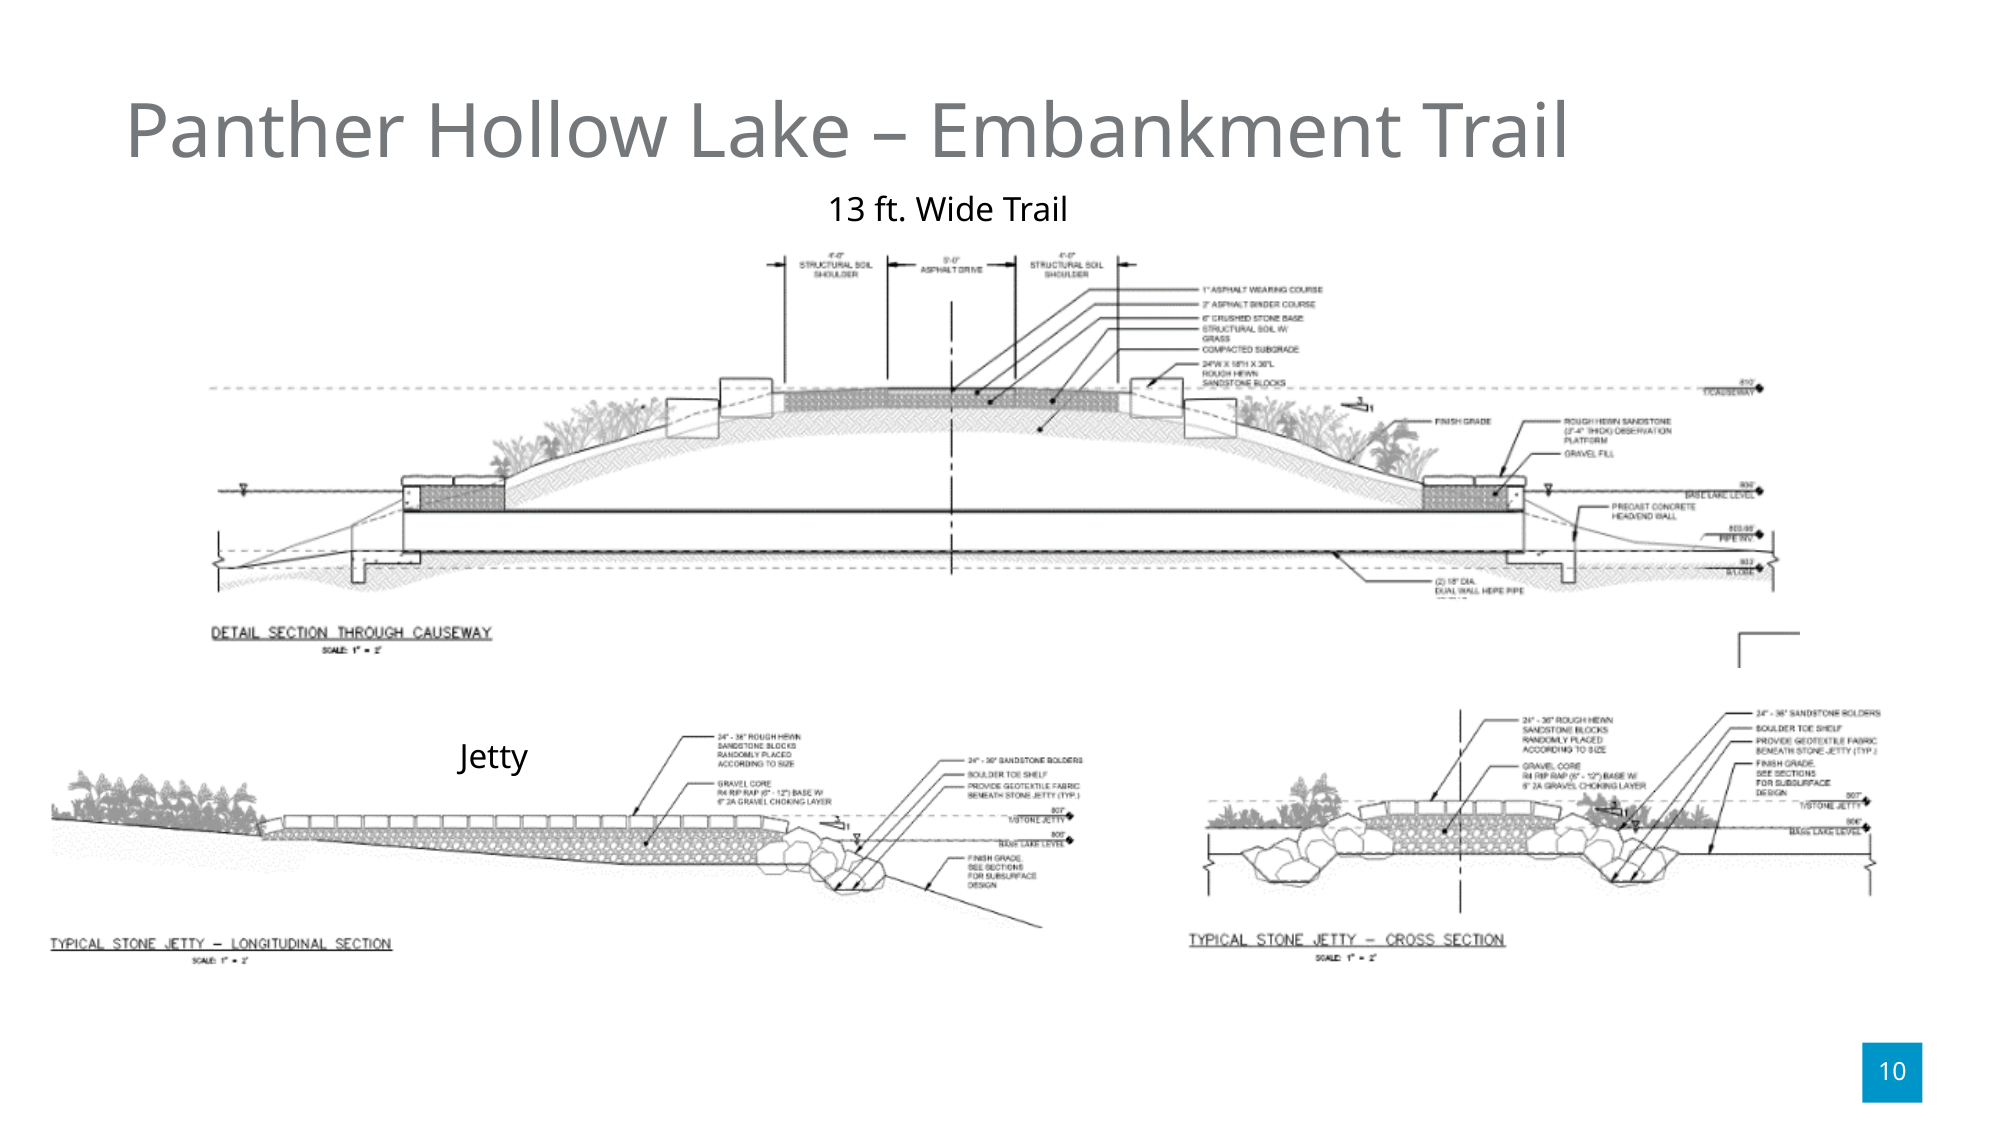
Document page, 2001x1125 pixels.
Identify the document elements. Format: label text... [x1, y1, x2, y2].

text_box 13 ft. Wide Trail [812, 180, 1263, 217]
picture [46, 716, 1088, 977]
picture [1186, 691, 1895, 977]
text_box 10 [1862, 1042, 1923, 1103]
title Panther Hollow Lake – Embankment Trail [109, 57, 1895, 209]
picture [204, 217, 1800, 668]
